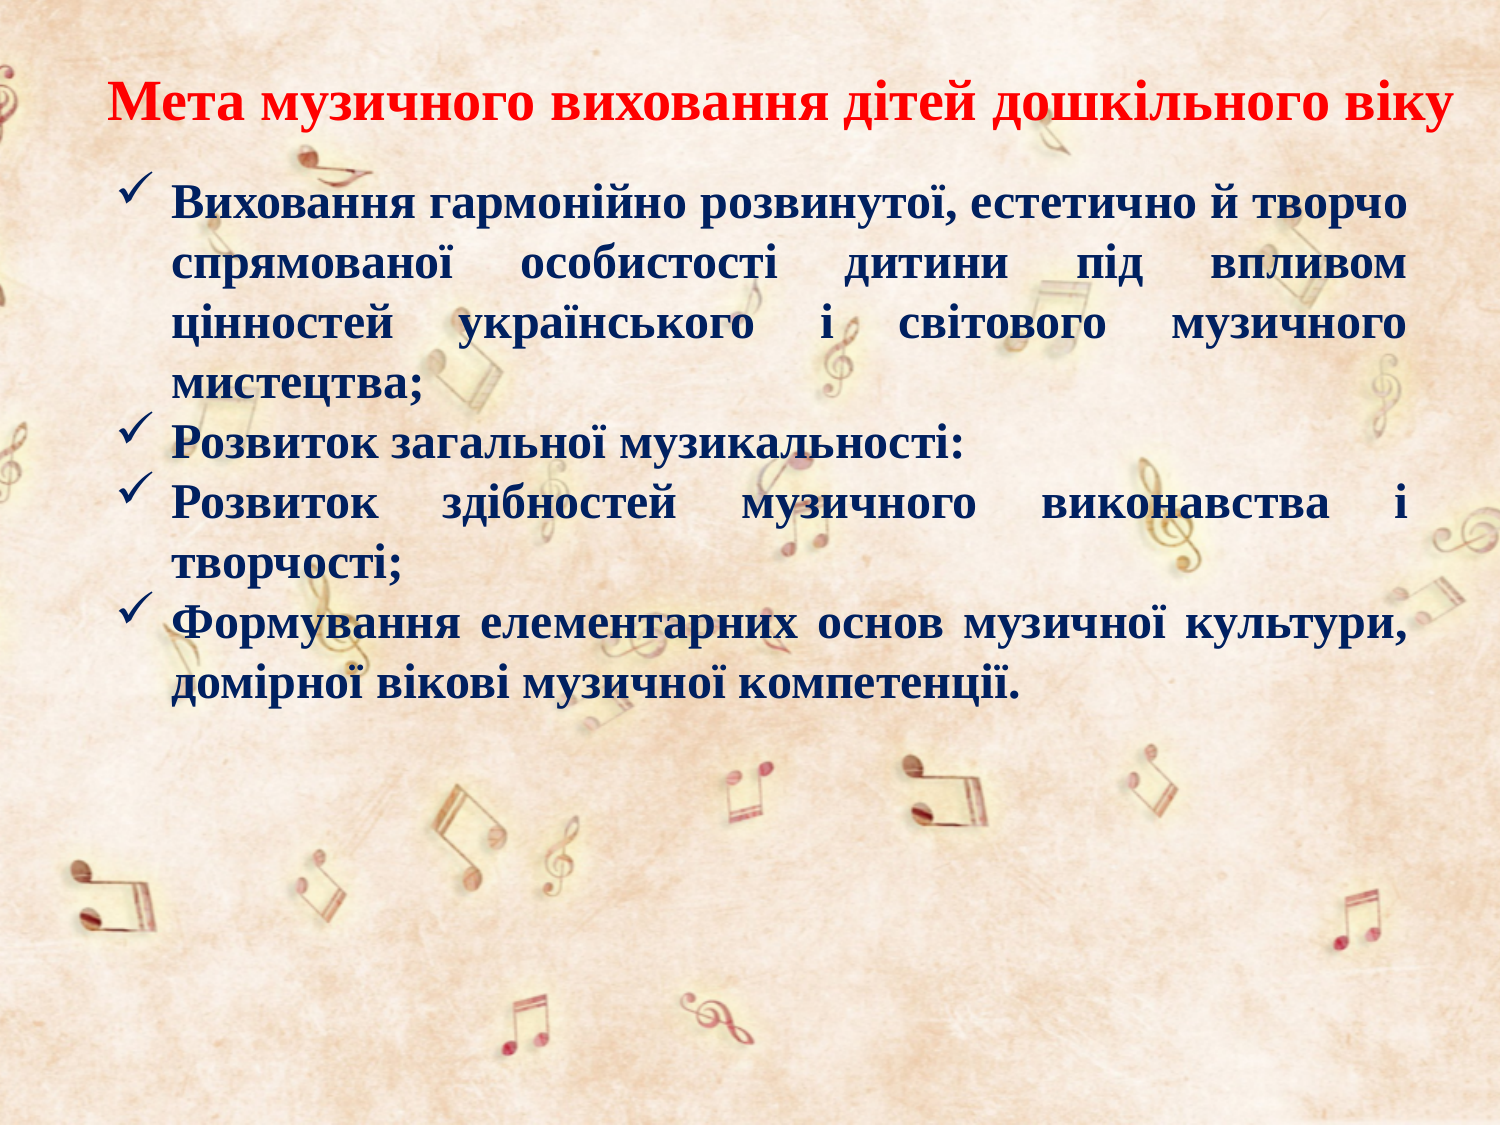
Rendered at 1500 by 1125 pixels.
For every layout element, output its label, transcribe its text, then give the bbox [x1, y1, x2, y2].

picture [0, 0, 1500, 1125]
text_box Мета музичного виховання дітей дошкільного віку [92, 54, 1484, 140]
text_box Виховання гармонійно розвинутої, естетично й творчо спрямованої особистості дитини під впливом цінностей українського і світового музичного мистецтва; Розвиток загальної музикальності: Розвиток здібностей музичного виконавства і творчості; Формування елементарних основ музичної культури, домірної вікові музичної компетенції. [100, 160, 1424, 716]
